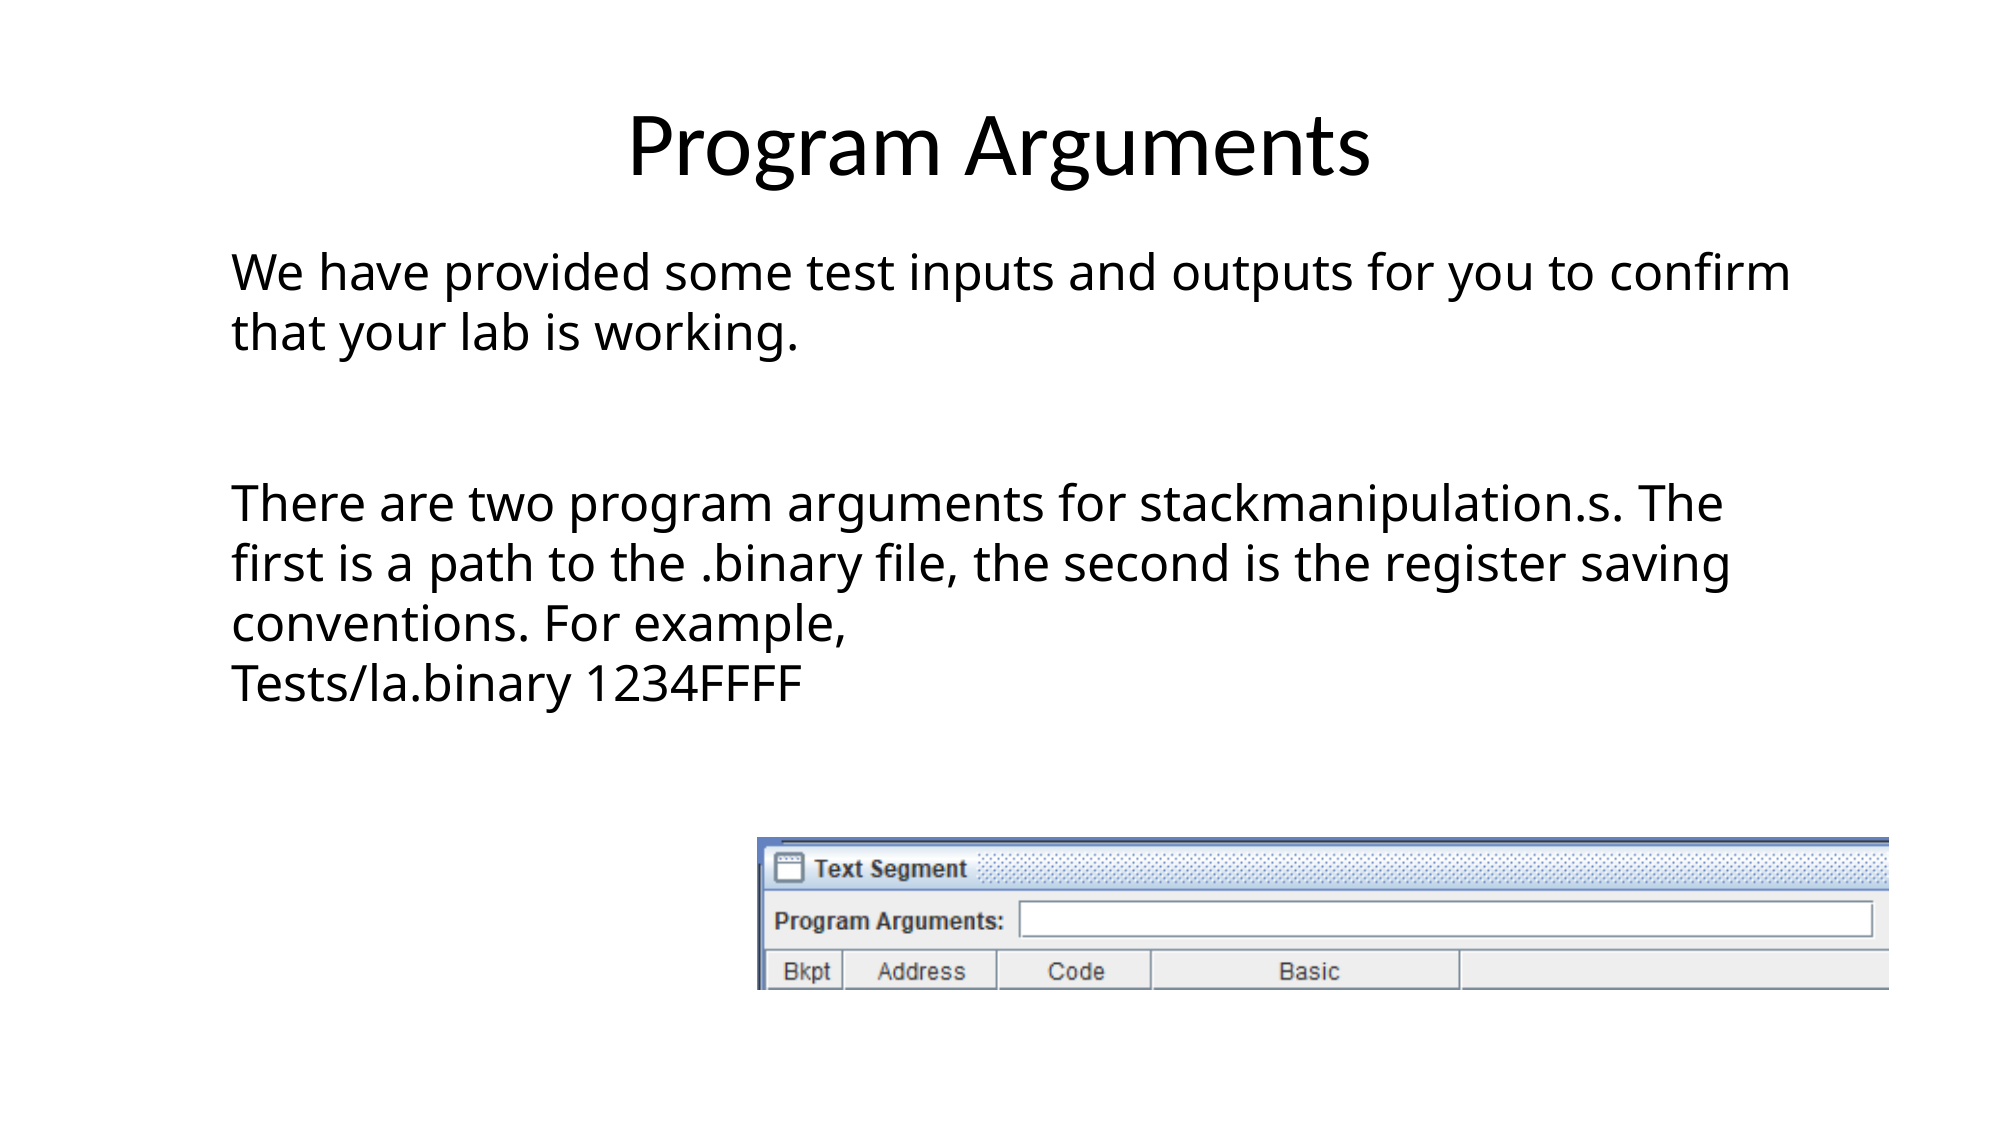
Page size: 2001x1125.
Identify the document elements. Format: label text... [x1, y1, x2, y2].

text_box We have provided some test inputs and outputs for you to confirm that your lab is working. [216, 232, 1821, 368]
title Program Arguments [99, 45, 1900, 233]
picture [757, 837, 1890, 990]
text_box There are two program arguments for stackmanipulation.s. The first is a path to the .binary file, the second is the register saving conventions. For example, Tests/la.binary 1234FFFF [216, 464, 1821, 720]
